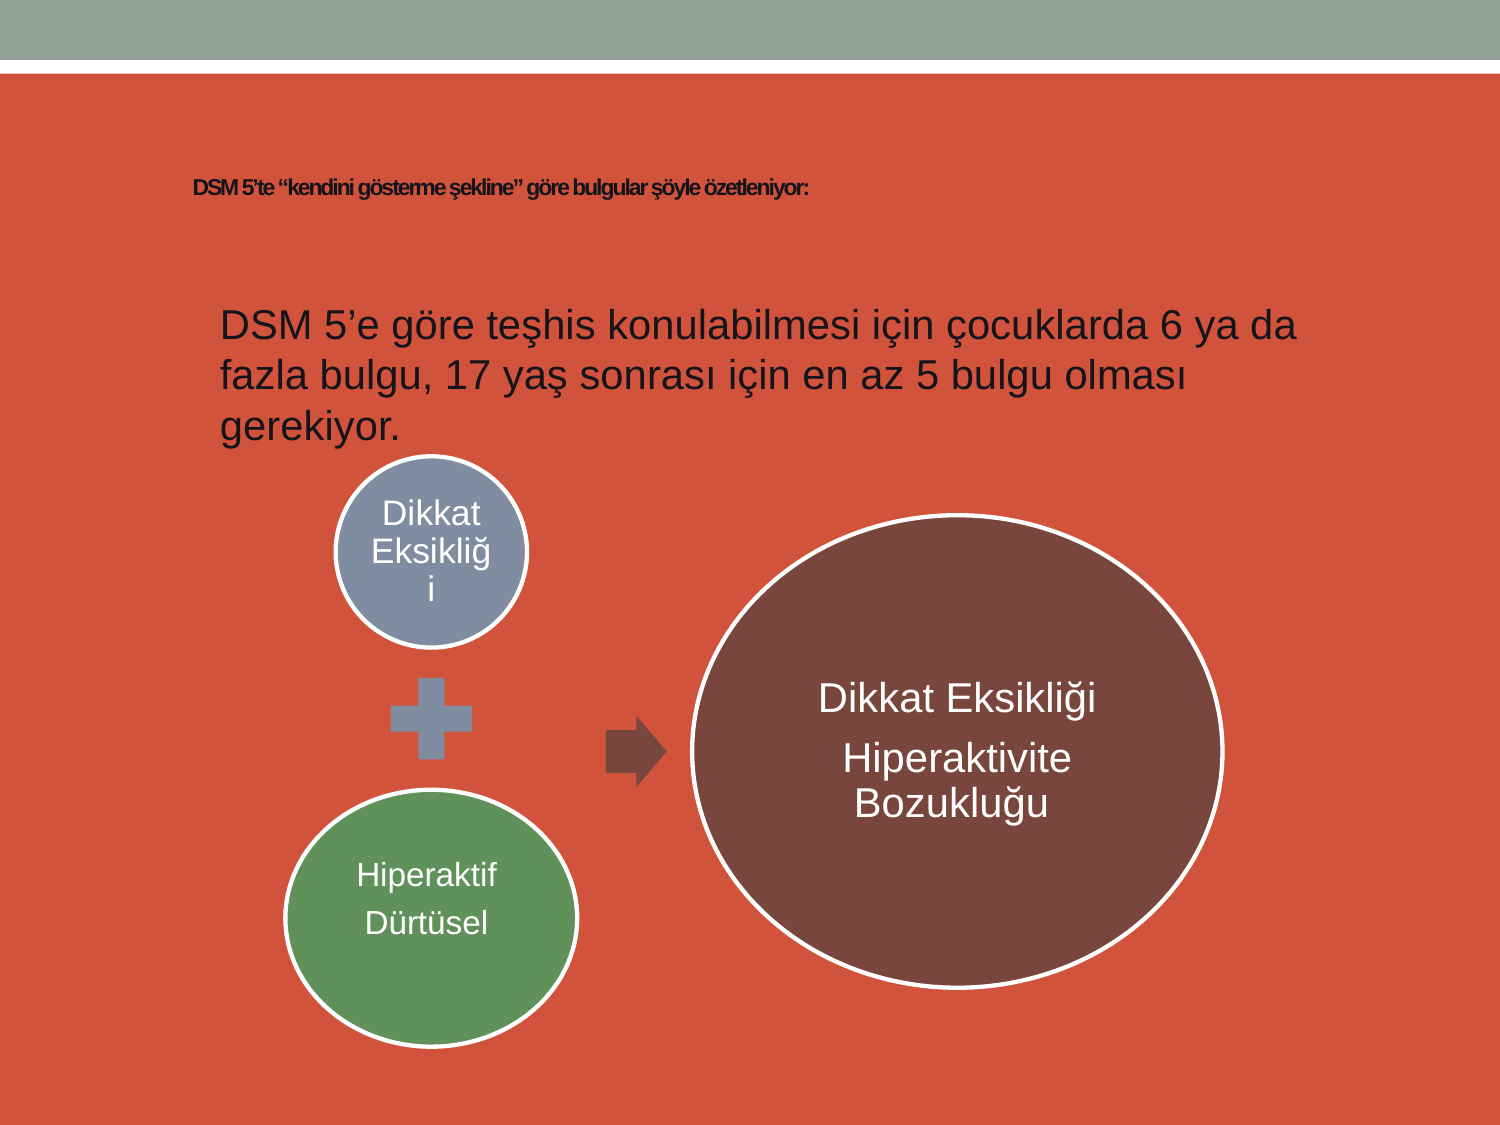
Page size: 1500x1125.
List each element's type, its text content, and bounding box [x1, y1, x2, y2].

list DSM 5’e göre teşhis konulabilmesi için çocuklarda 6 ya da fazla bulgu, 17 yaş sonrası için en az 5 bulgu olması gerekiyor. [174, 290, 1375, 1013]
title DSM 5’te “kendini gösterme şekline” göre bulgular şöyle özetleniyor: [171, 54, 1375, 300]
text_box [190, 455, 1318, 1048]
